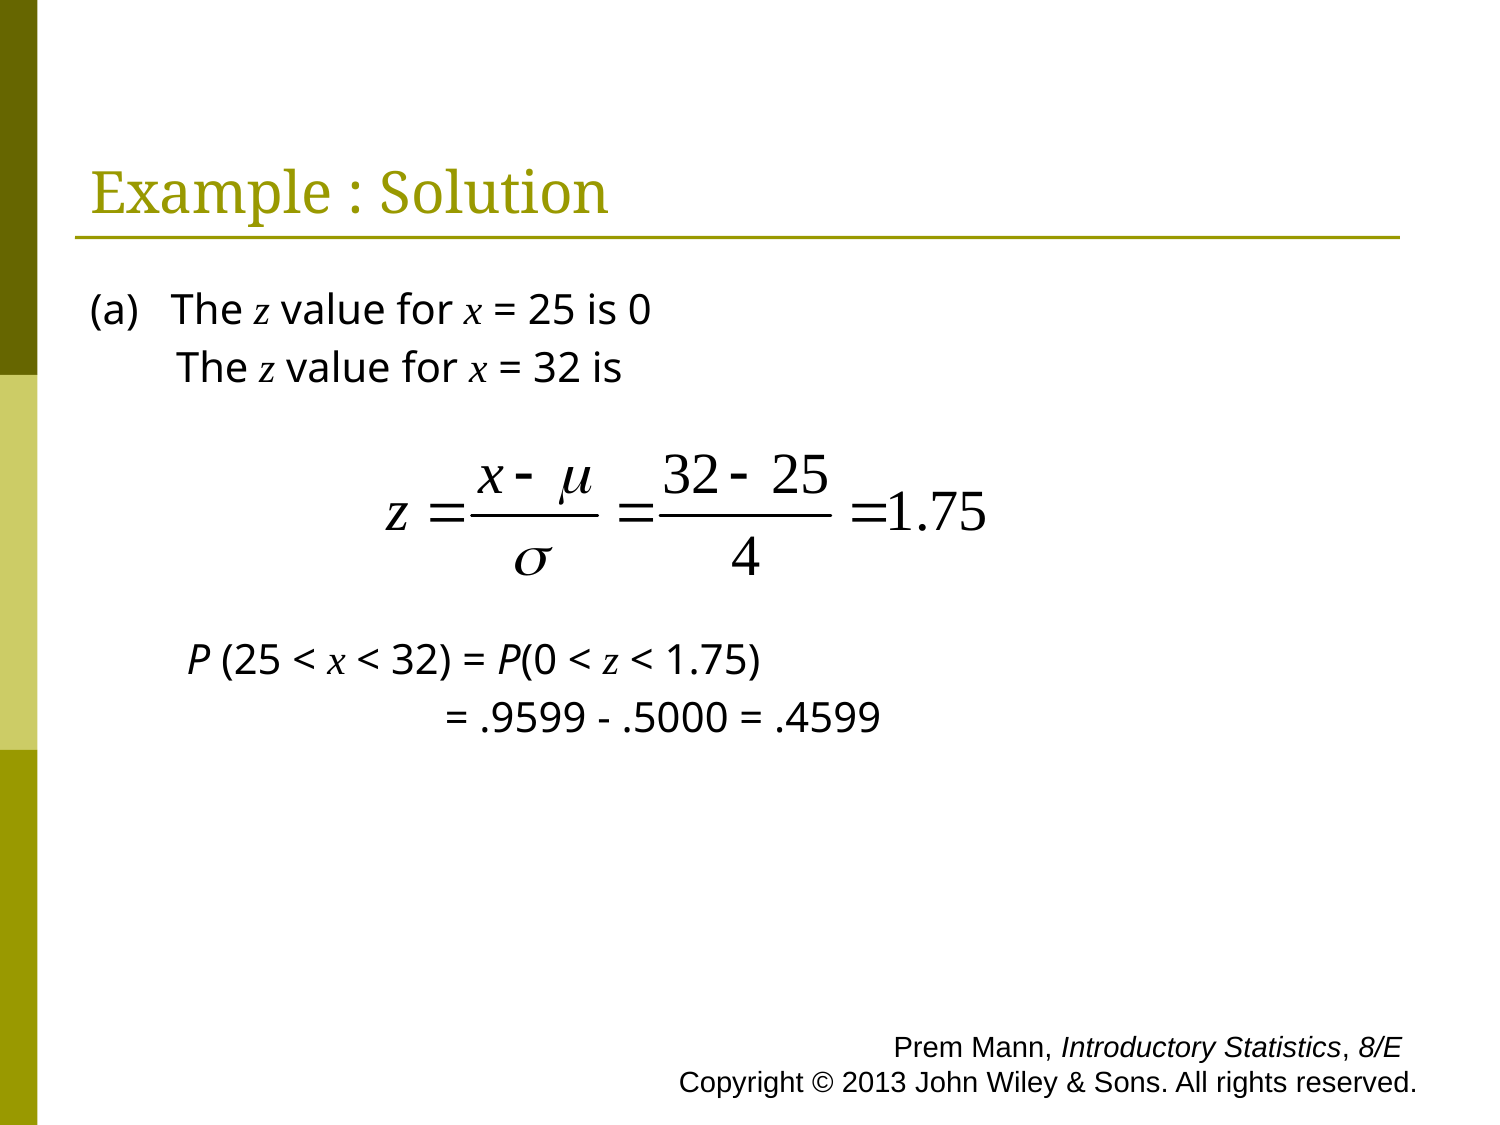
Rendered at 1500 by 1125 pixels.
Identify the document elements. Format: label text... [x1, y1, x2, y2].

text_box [374, 437, 998, 589]
text_box Prem Mann, Introductory Statistics, 8/E Copyright © 2013 John Wiley & Sons. All rights reserved. [664, 1020, 1449, 1106]
list (a) The z value for x = 25 is 0 The z value for x = 32 is P (25 < x < 32) = P(0 < z < 1.75) = .9599 - .5000 = .4599 [75, 275, 1480, 950]
title Example : Solution [75, 45, 1425, 233]
